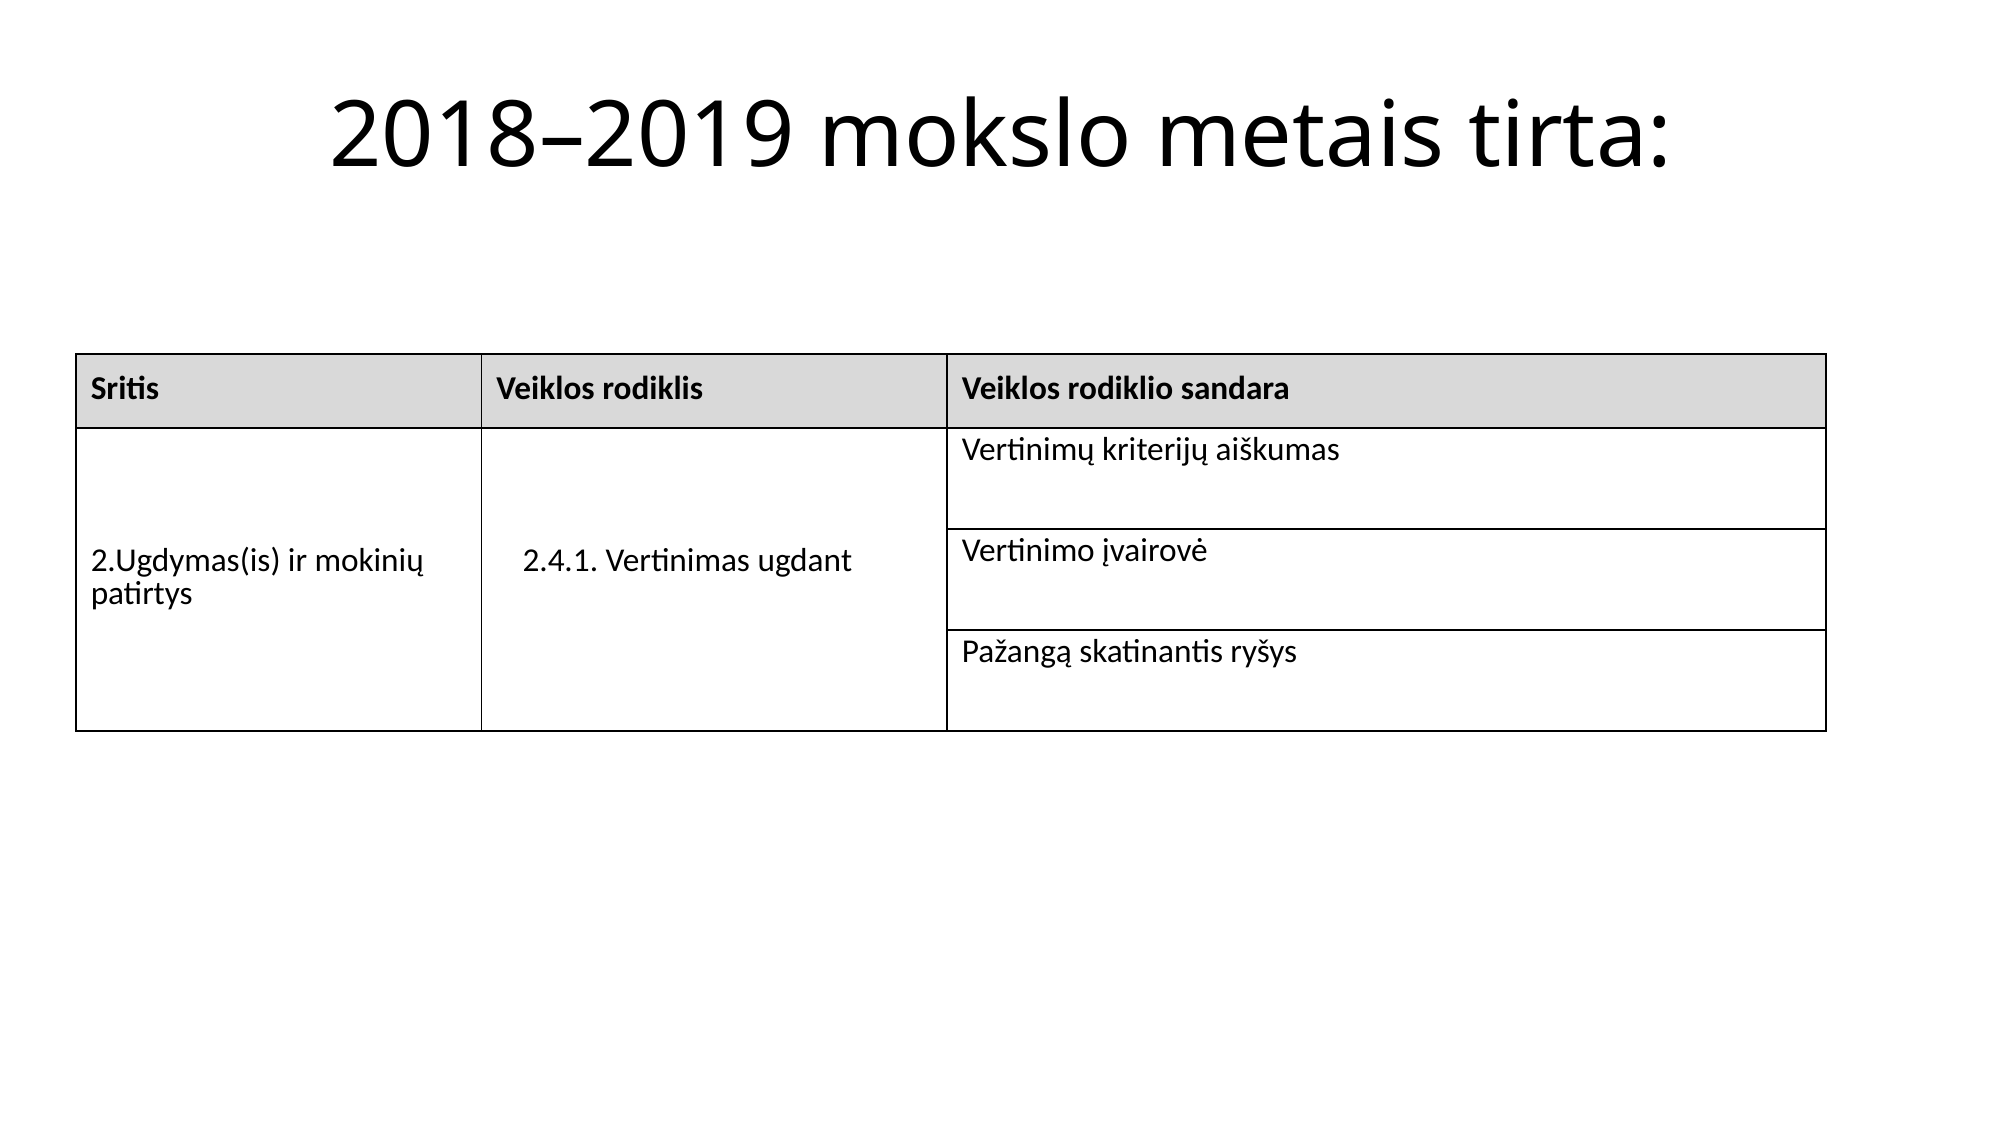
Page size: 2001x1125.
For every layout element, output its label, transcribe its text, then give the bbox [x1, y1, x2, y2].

table_cell 2.Ugdymas(is) ir mokinių patirtys [77, 429, 481, 730]
table_cell 2.4.1. Vertinimas ugdant [482, 429, 946, 730]
title 2018–2019 mokslo metais tirta: [176, 60, 1827, 215]
table_cell Vertinimų kriterijų aiškumas [948, 429, 1825, 528]
table_header Sritis [77, 355, 481, 427]
table_cell Vertinimo įvairovė [948, 530, 1825, 629]
table_cell Pažangą skatinantis ryšys [948, 631, 1825, 730]
table_header Veiklos rodiklio sandara [948, 355, 1825, 427]
table_header Veiklos rodiklis [482, 355, 946, 427]
